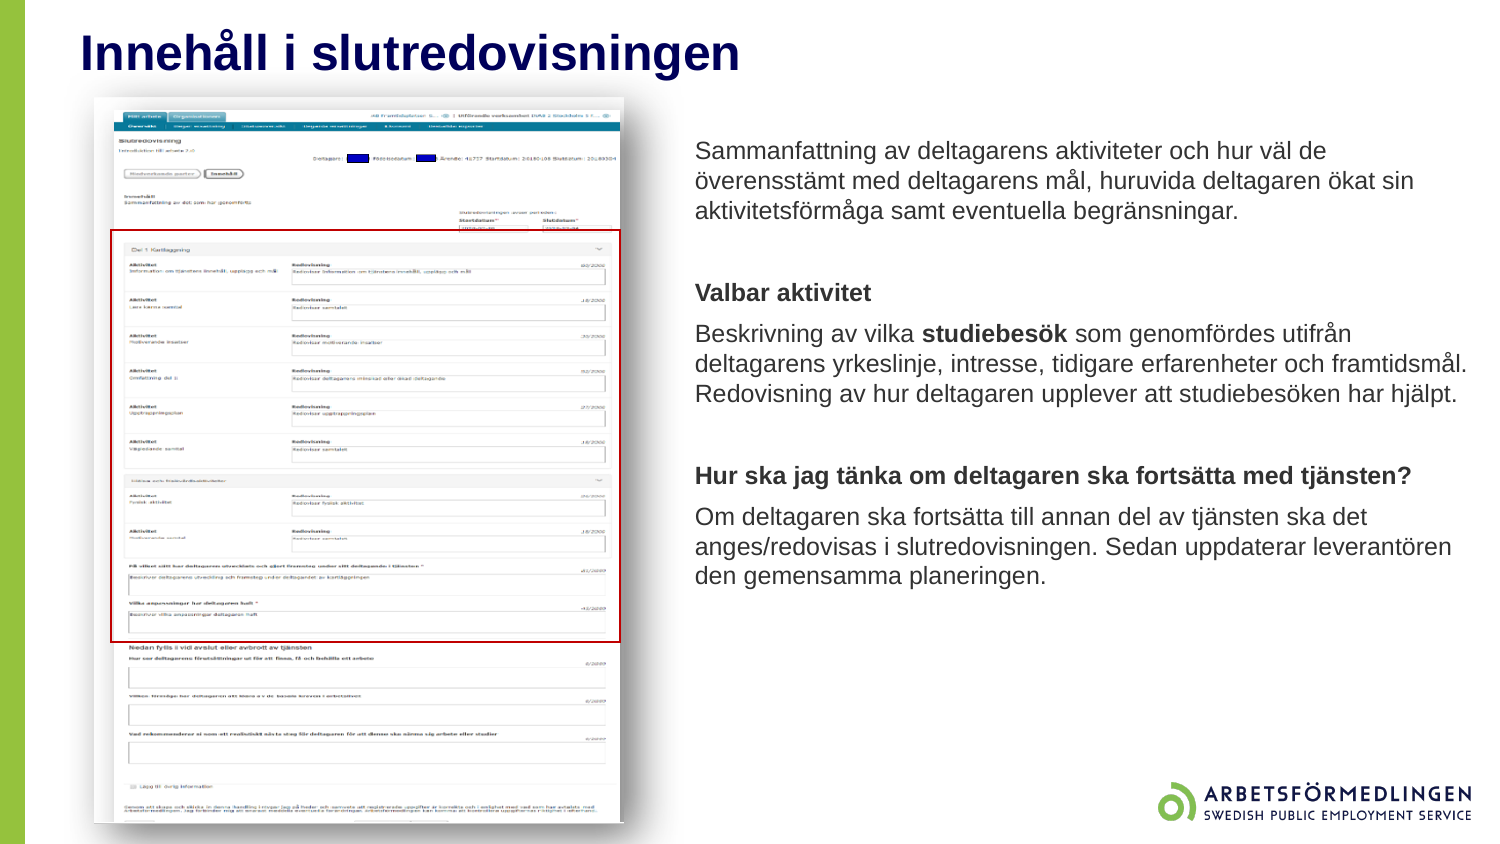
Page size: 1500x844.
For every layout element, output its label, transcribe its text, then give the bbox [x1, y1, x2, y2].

list Sammanfattning av deltagarens aktiviteter och hur väl de överensstämt med deltagarens mål, huruvida deltagaren ökat sin aktivitetsförmåga samt eventuella begränsningar. Valbar aktivitet Beskrivning av vilka studiebesök som genomfördes utifrån deltagarens yrkeslinje, intresse, tidigare erfarenheter och framtidsmål. Redovisning av hur deltagaren upplever att studiebesöken har hjälpt. Hur ska jag tänka om deltagaren ska fortsätta med tjänsten? Om deltagaren ska fortsätta till annan del av tjänsten ska det anges/redovisas i slutredovisningen. Sedan uppdaterar leverantören den gemensamma planeringen. [694, 135, 1473, 753]
picture [94, 97, 624, 824]
title Innehåll i slutredovisningen [80, 20, 1299, 90]
picture [1158, 782, 1471, 821]
